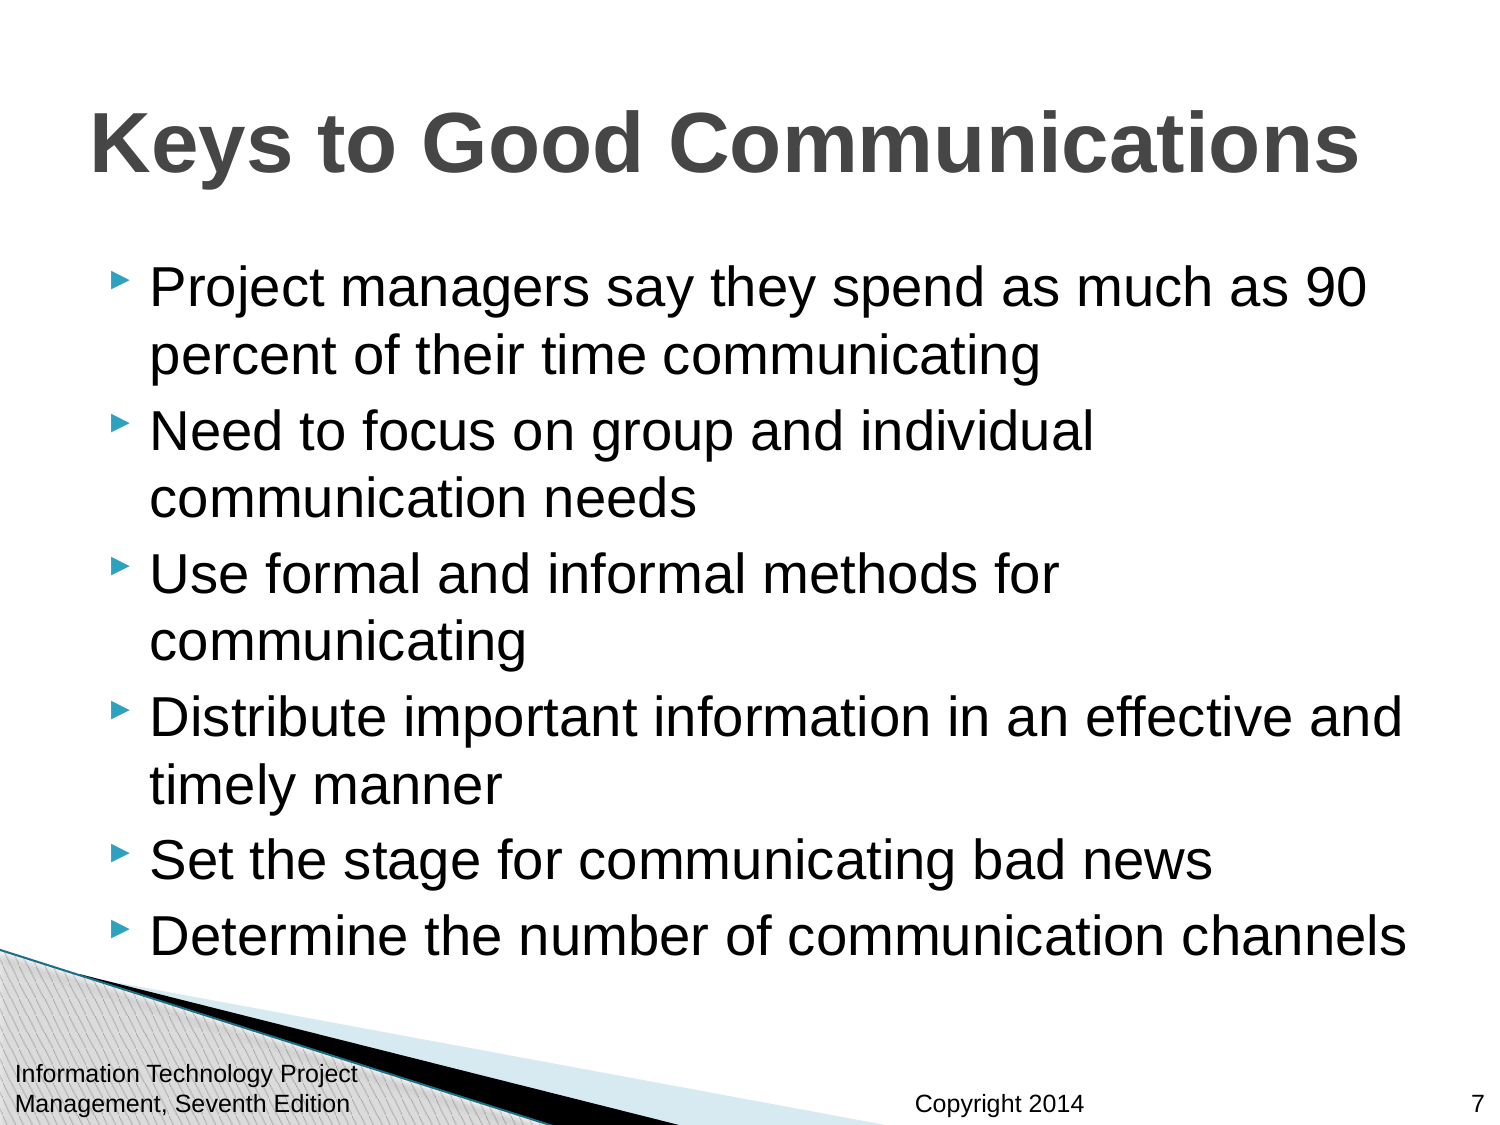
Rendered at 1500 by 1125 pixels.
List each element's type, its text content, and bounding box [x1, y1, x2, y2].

list Project managers say they spend as much as 90 percent of their time communicating Need to focus on group and individual communication needs Use formal and informal methods for communicating Distribute important information in an effective and timely manner Set the stage for communicating bad news Determine the number of communication channels [74, 242, 1426, 986]
slide_number 7 [1408, 1065, 1500, 1125]
footer Information Technology Project Management, Seventh Edition [0, 1065, 425, 1125]
title Keys to Good Communications [75, 45, 1425, 233]
